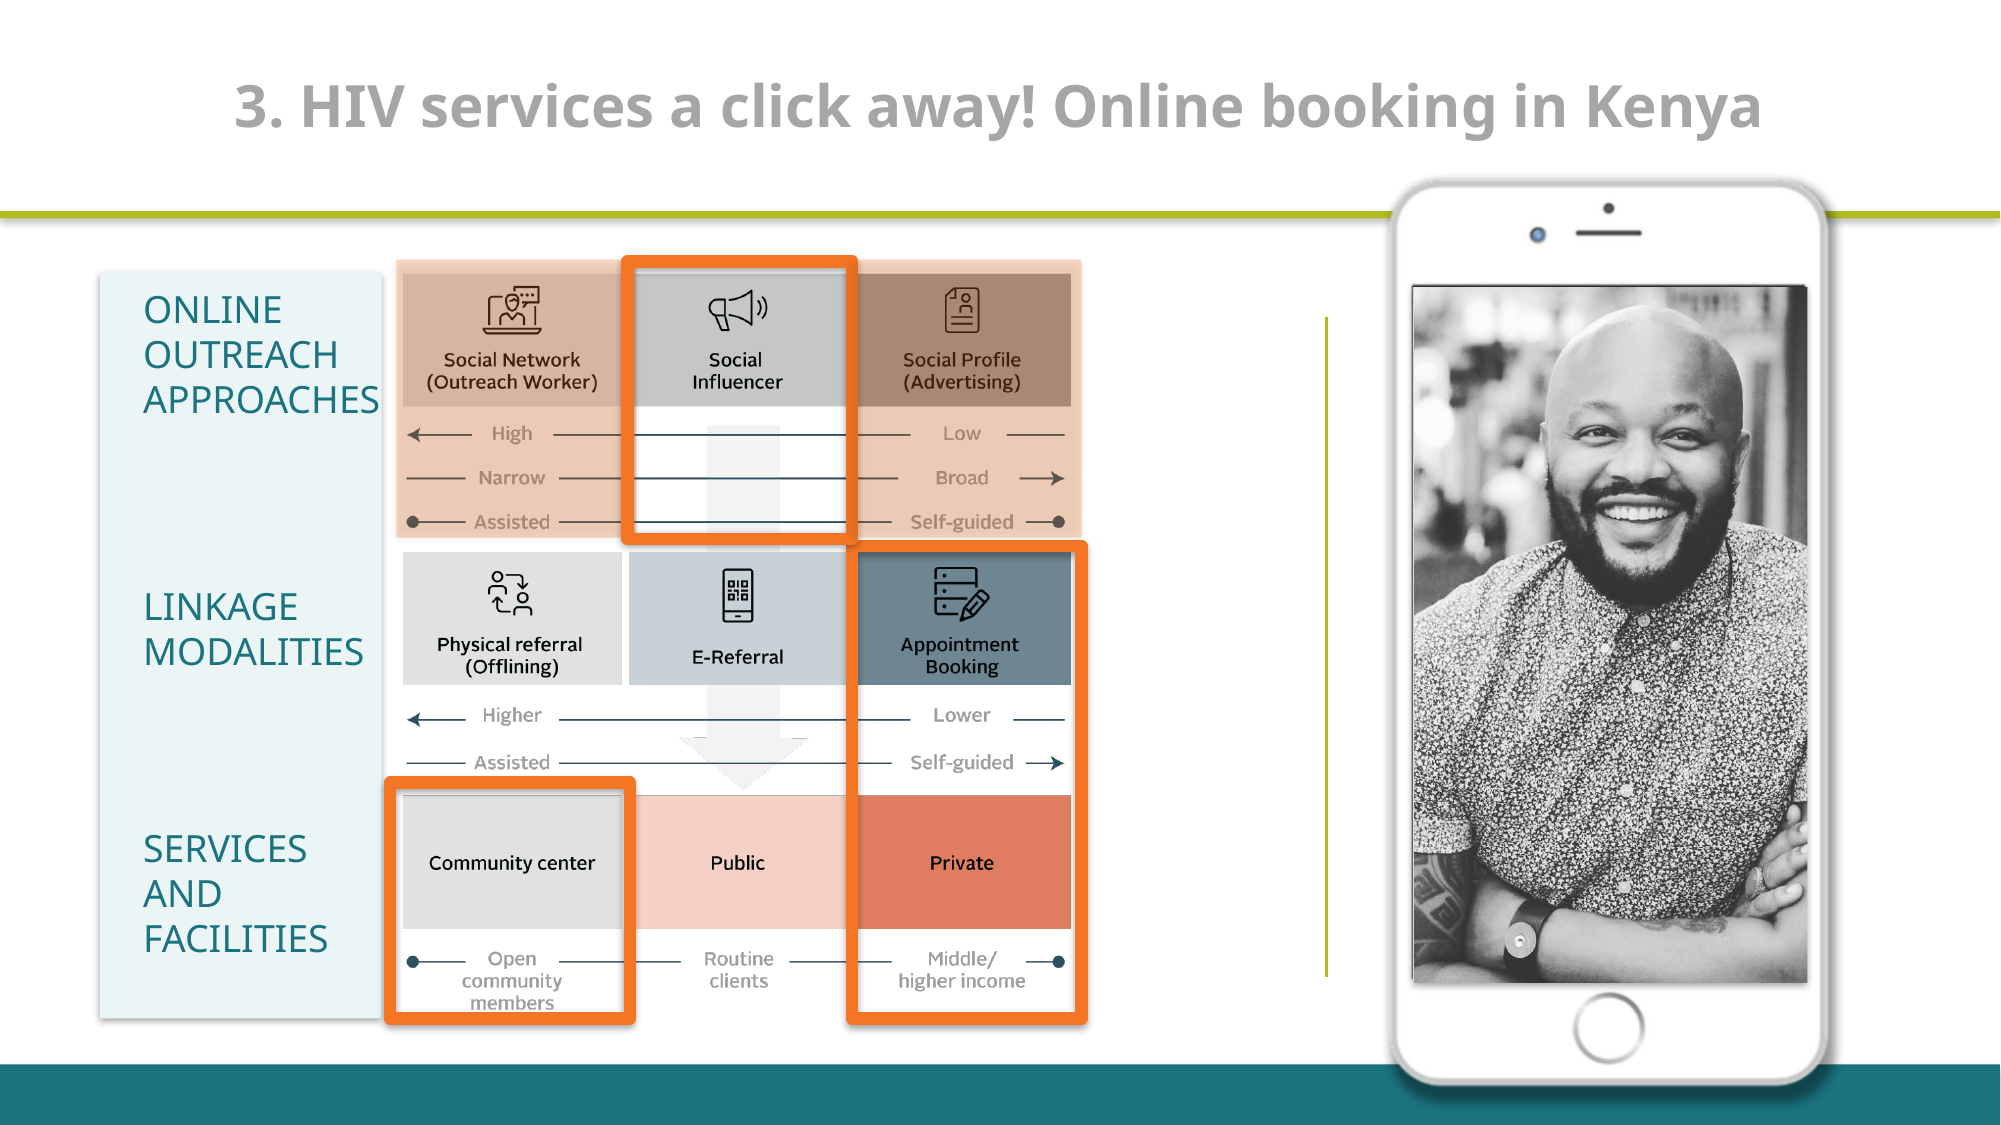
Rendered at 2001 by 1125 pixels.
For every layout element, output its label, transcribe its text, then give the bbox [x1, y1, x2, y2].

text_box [99, 253, 1076, 1019]
picture [1361, 198, 1844, 1120]
title 3. HIV services a click away! Online booking in Kenya [99, 9, 1900, 198]
